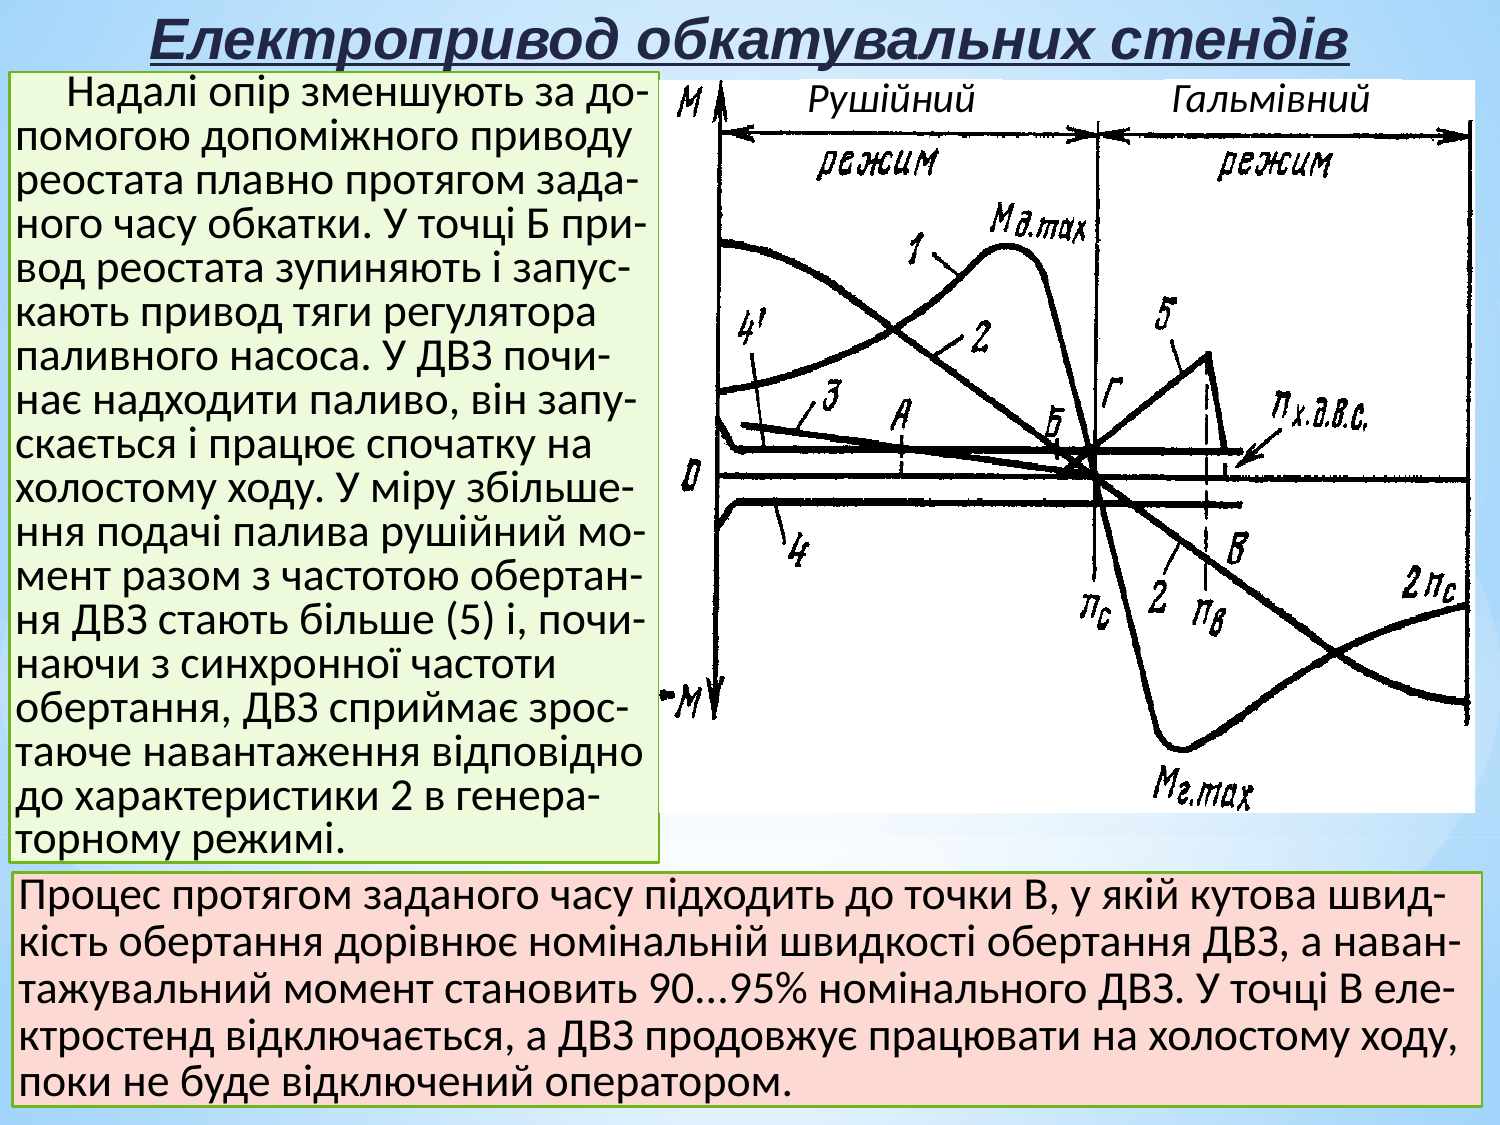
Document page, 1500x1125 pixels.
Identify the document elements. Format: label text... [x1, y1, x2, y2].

text_box Надалі опір зменшують за до-помогою допоміжного приводу реостата плавно протягом зада-ного часу обкатки. У точці Б при-вод реостата зупиняють і запус-кають привод тяги регулятора паливного насоса. У ДВЗ почи-нає надходити паливо, він запу-скається і працює спочатку на холостому ходу. У міру збільше-ння подачі палива рушійний мо-мент разом з частотою обертан-ня ДВЗ стають більше (5) і, почи-наючи з синхронної частоти обертання, ДВЗ сприймає зрос-таюче навантаження відповідно до характеристики 2 в генера-торному режимі. [8, 71, 660, 864]
text_box Процес протягом заданого часу підходить до точки В, у якій кутова швид-кість обертання дорівнює номінальній швидкості обертання ДВЗ, а наван-тажувальний момент становить 90...95% номінального ДВЗ. У точці В еле-ктростенд відключається, а ДВЗ продовжує працювати на холостому ходу, поки не буде відключений оператором. [11, 871, 1483, 1108]
text_box Електропривод обкатувальних стендів [17, 11, 1483, 72]
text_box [658, 80, 1476, 814]
